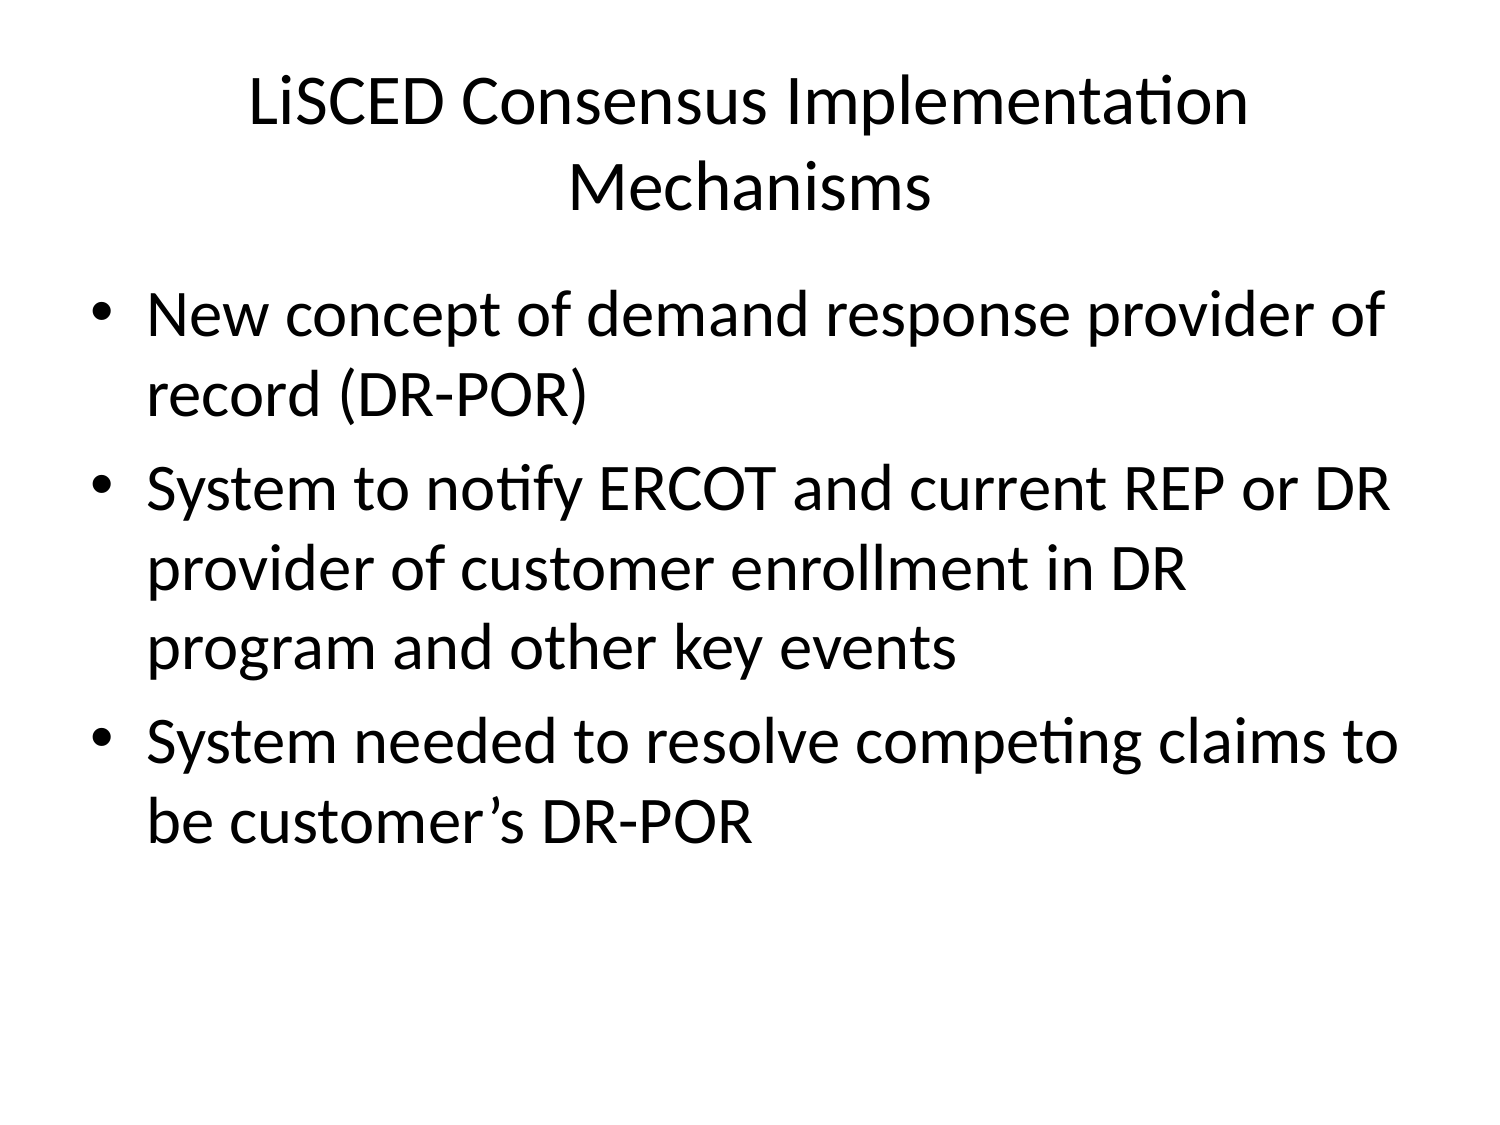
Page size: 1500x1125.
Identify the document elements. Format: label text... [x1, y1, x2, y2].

list New concept of demand response provider of record (DR-POR) System to notify ERCOT and current REP or DR provider of customer enrollment in DR program and other key events System needed to resolve competing claims to be customer’s DR-POR [75, 262, 1425, 1005]
title LiSCED Consensus Implementation Mechanisms [75, 45, 1425, 233]
